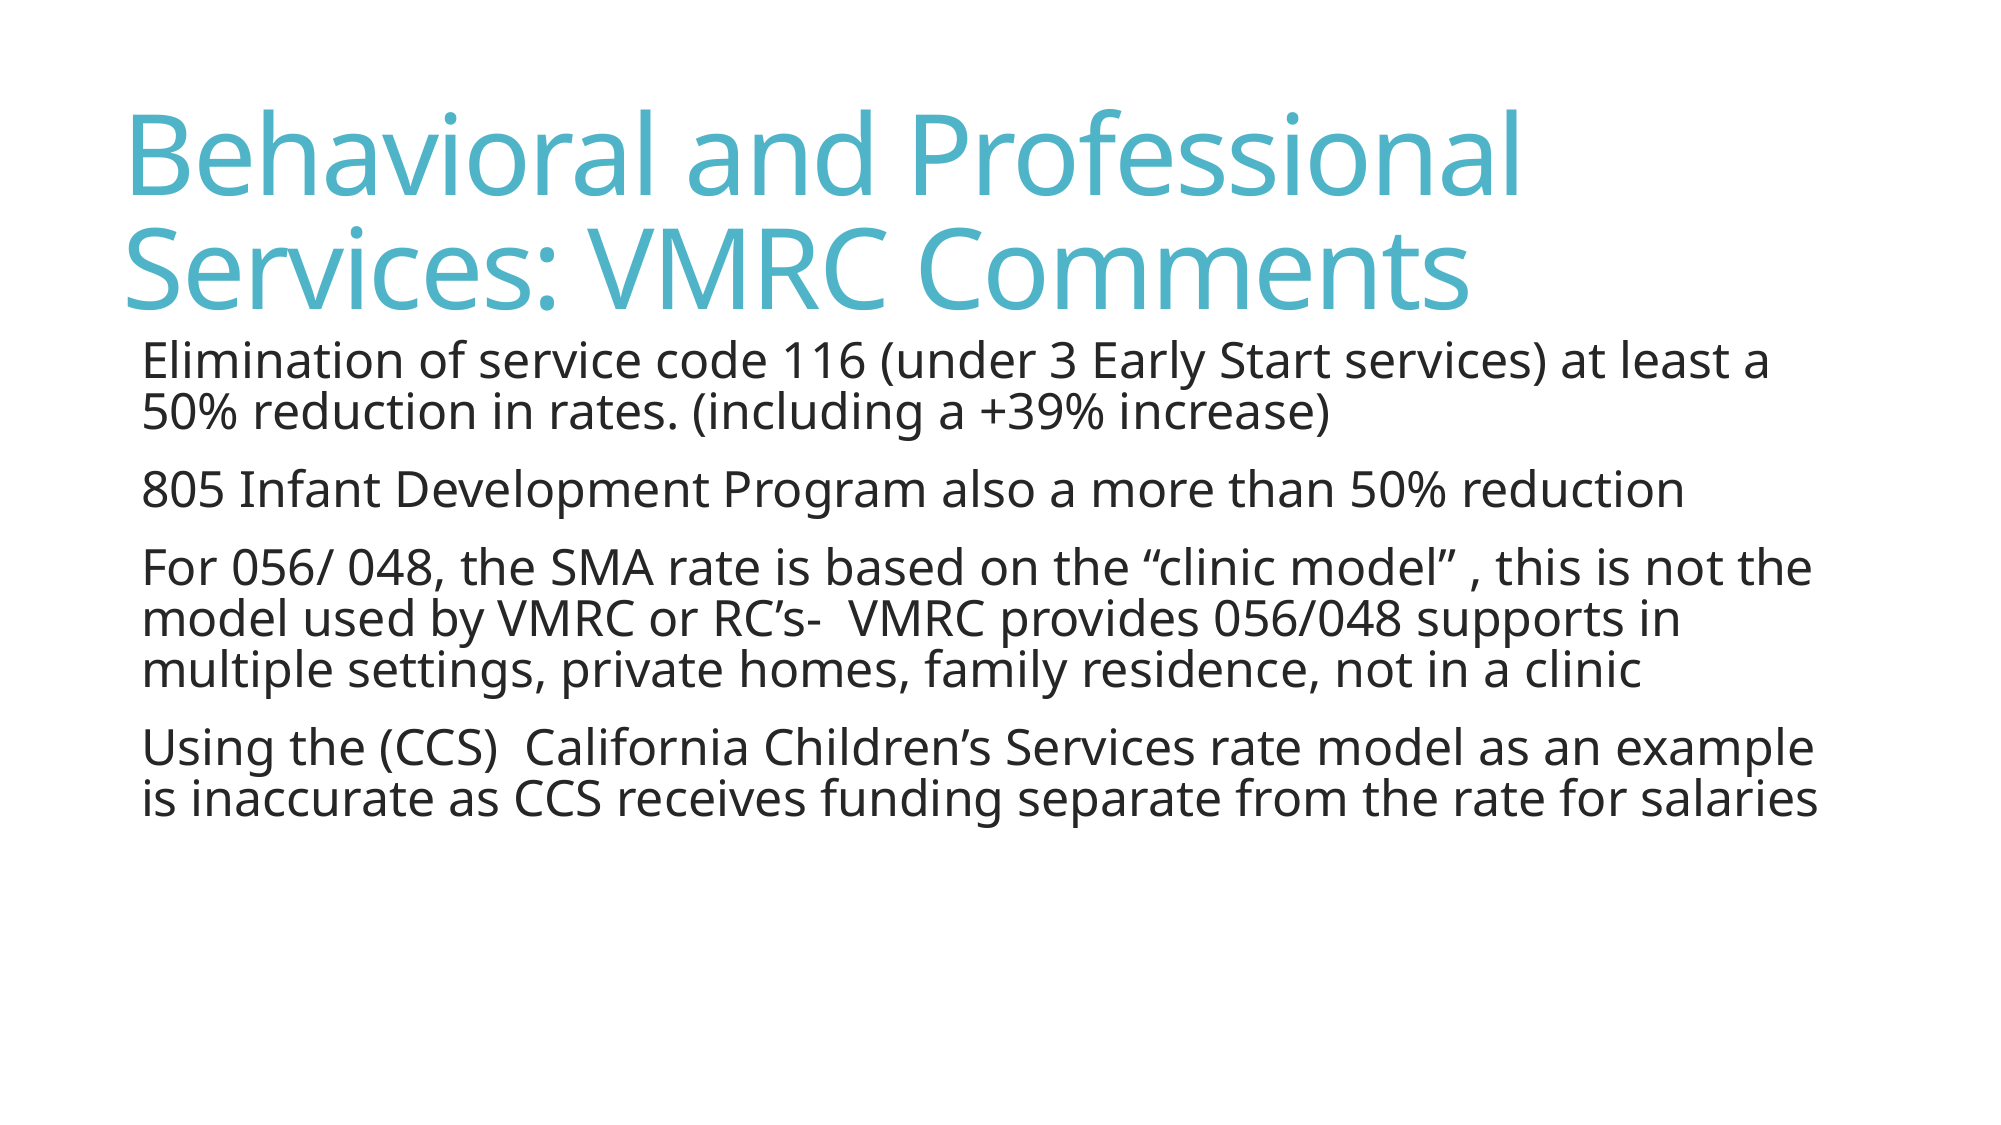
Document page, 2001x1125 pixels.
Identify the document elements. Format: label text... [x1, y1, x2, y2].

title Behavioral and Professional Services: VMRC Comments [107, 81, 1875, 354]
list Elimination of service code 116 (under 3 Early Start services) at least a 50% reduction in rates. (including a +39% increase) 805 Infant Development Program also a more than 50% reduction For 056/ 048, the SMA rate is based on the “clinic model” , this is not the model used by VMRC or RC’s- VMRC provides 056/048 supports in multiple settings, private homes, family residence, not in a clinic Using the (CCS) California Children’s Services rate model as an example is inaccurate as CCS receives funding separate from the rate for salaries [111, 329, 1876, 948]
